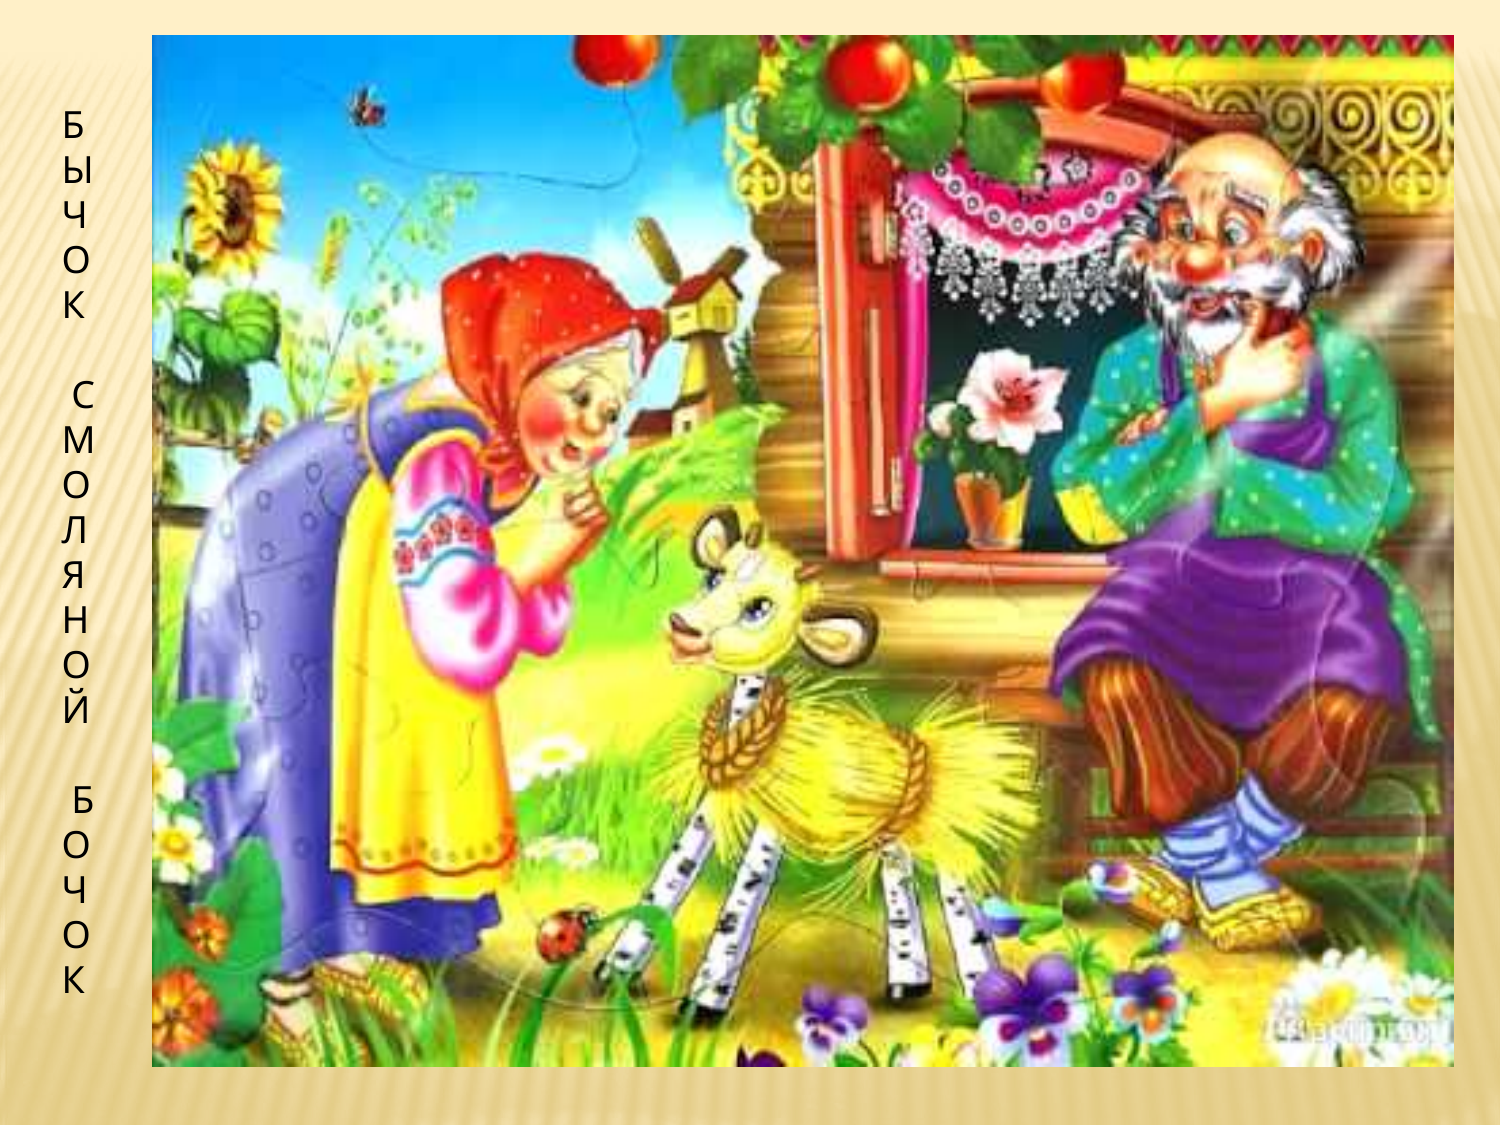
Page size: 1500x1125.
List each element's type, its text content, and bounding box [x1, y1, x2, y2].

text_box Б Ы Ч О К С М О Л Я Н О Й Б О Ч О К [46, 93, 144, 1099]
picture [152, 34, 1454, 1067]
